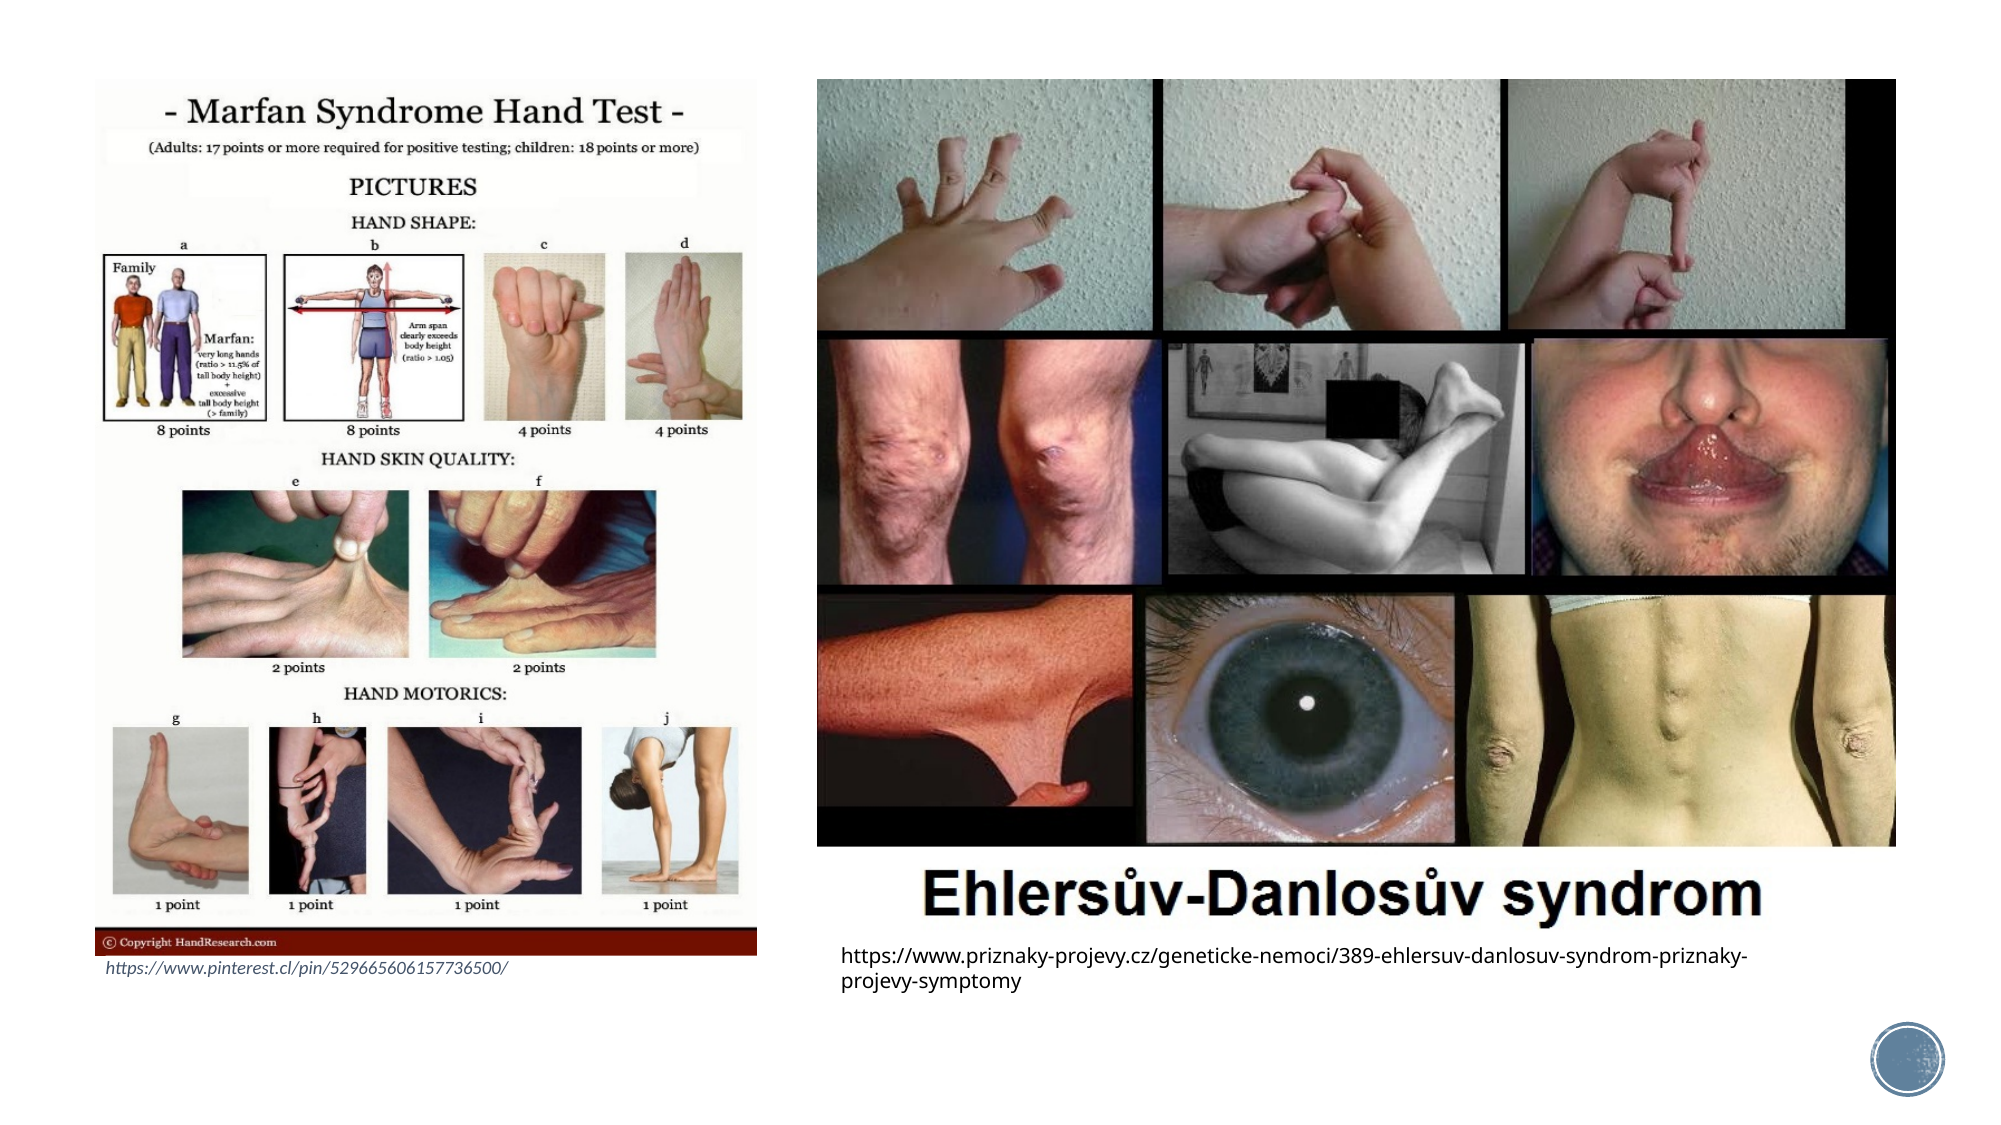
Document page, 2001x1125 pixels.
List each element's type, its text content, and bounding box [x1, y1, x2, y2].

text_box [98, 82, 867, 1019]
picture [819, 79, 1896, 935]
text_box https://www.priznaky-projevy.cz/geneticke-nemoci/389-ehlersuv-danlosuv-syndrom-priznaky-projevy-symptomy [869, 936, 1826, 1000]
